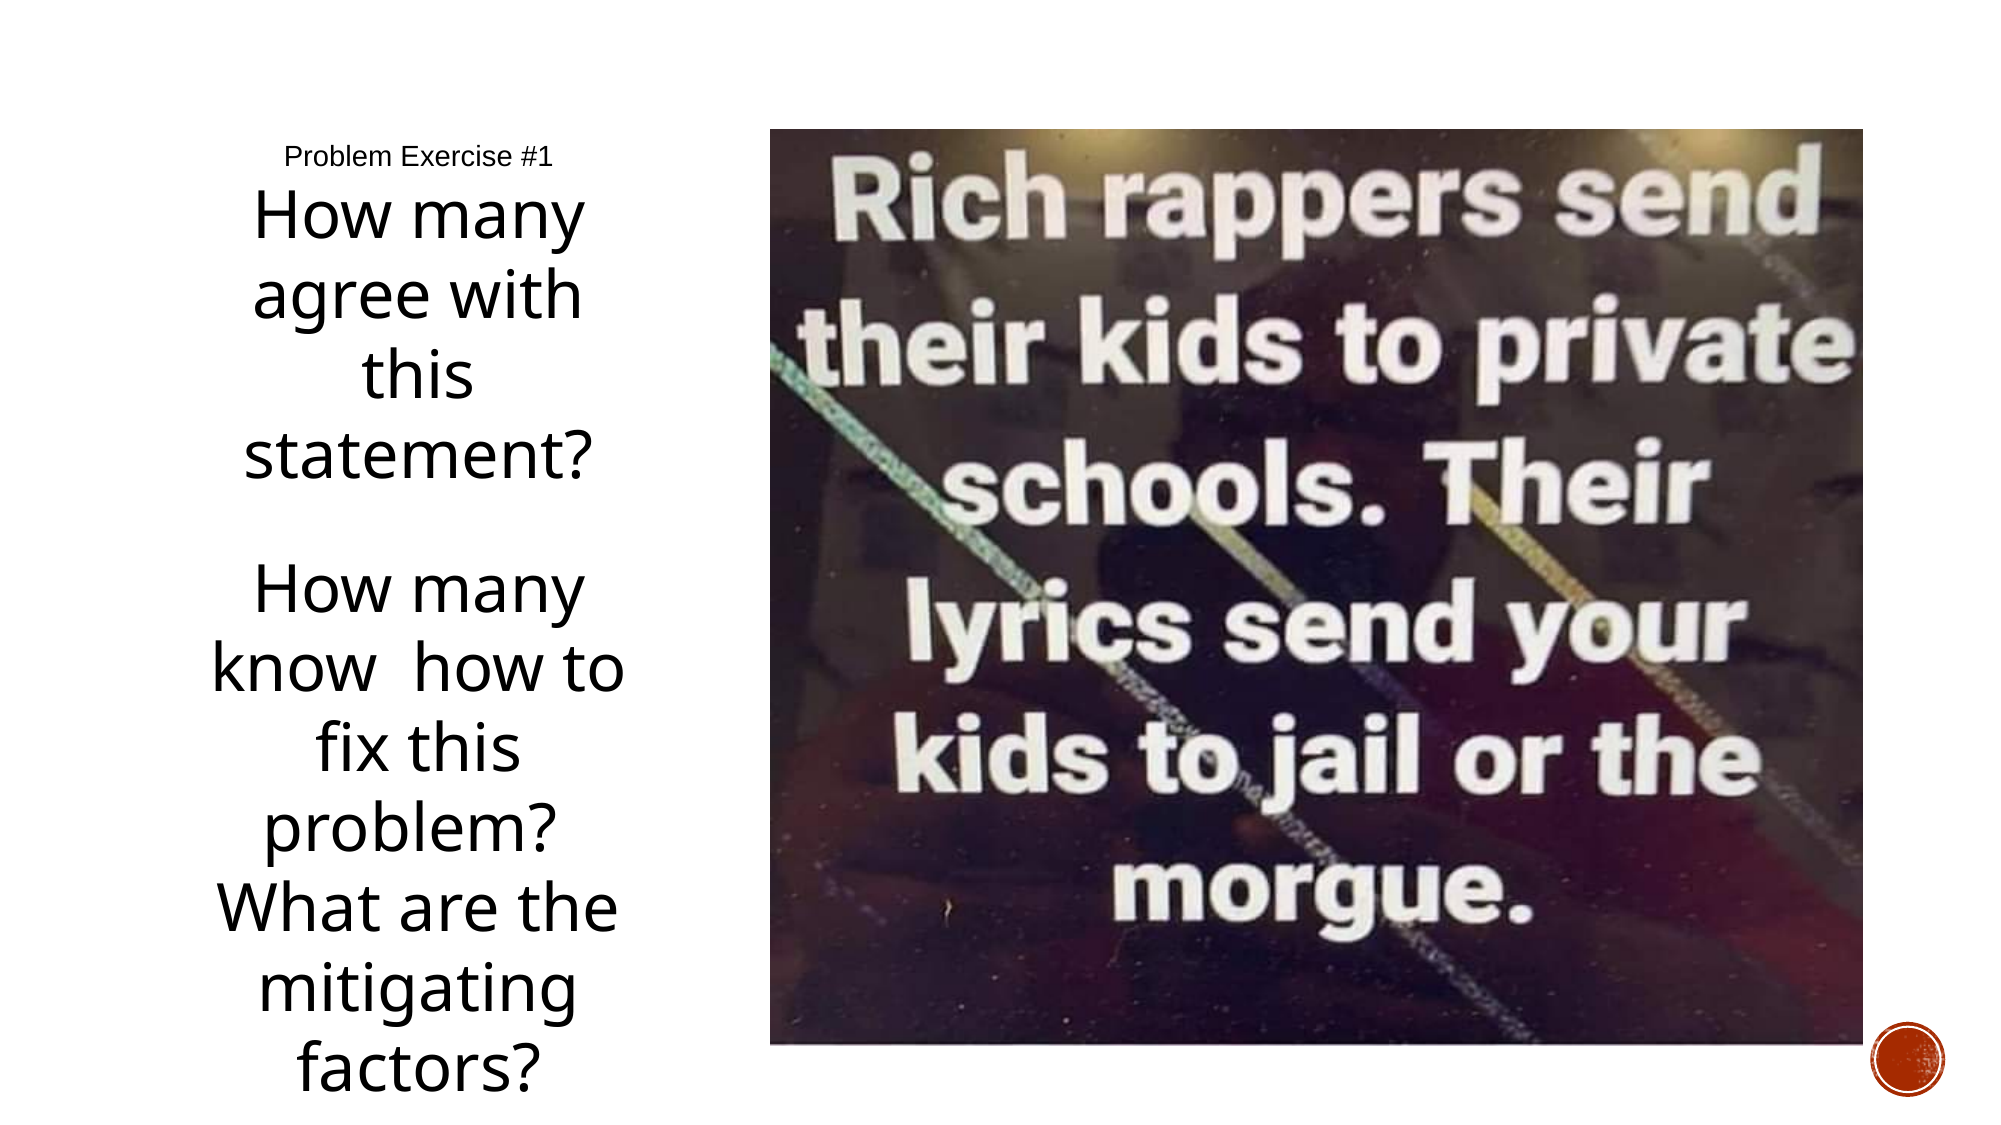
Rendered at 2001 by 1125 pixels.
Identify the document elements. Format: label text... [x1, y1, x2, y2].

picture [770, 129, 1863, 1046]
text_box Problem Exercise #1 How many agree with this statement? [175, 129, 662, 500]
text_box How many know how to fix this problem? What are the mitigating factors? [151, 537, 686, 1113]
